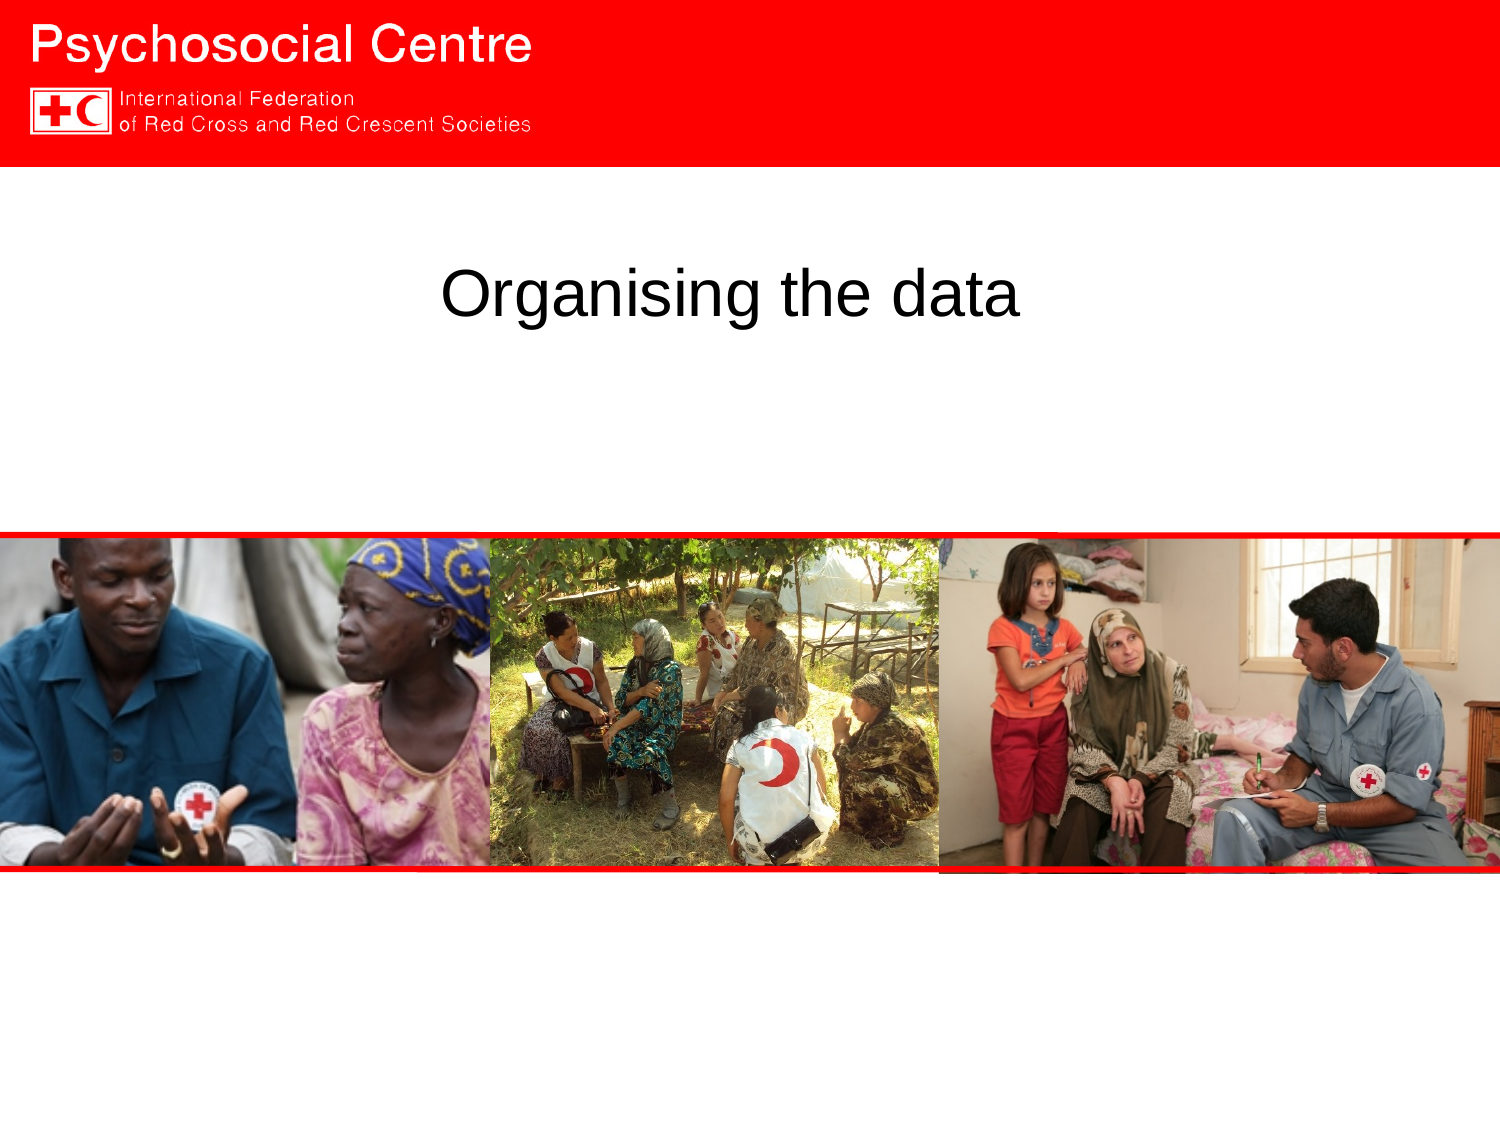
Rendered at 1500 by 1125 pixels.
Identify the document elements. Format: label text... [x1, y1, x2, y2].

picture [938, 870, 1500, 874]
picture [0, 0, 1500, 167]
picture [0, 536, 1500, 868]
title Organising the data [64, 196, 1416, 385]
